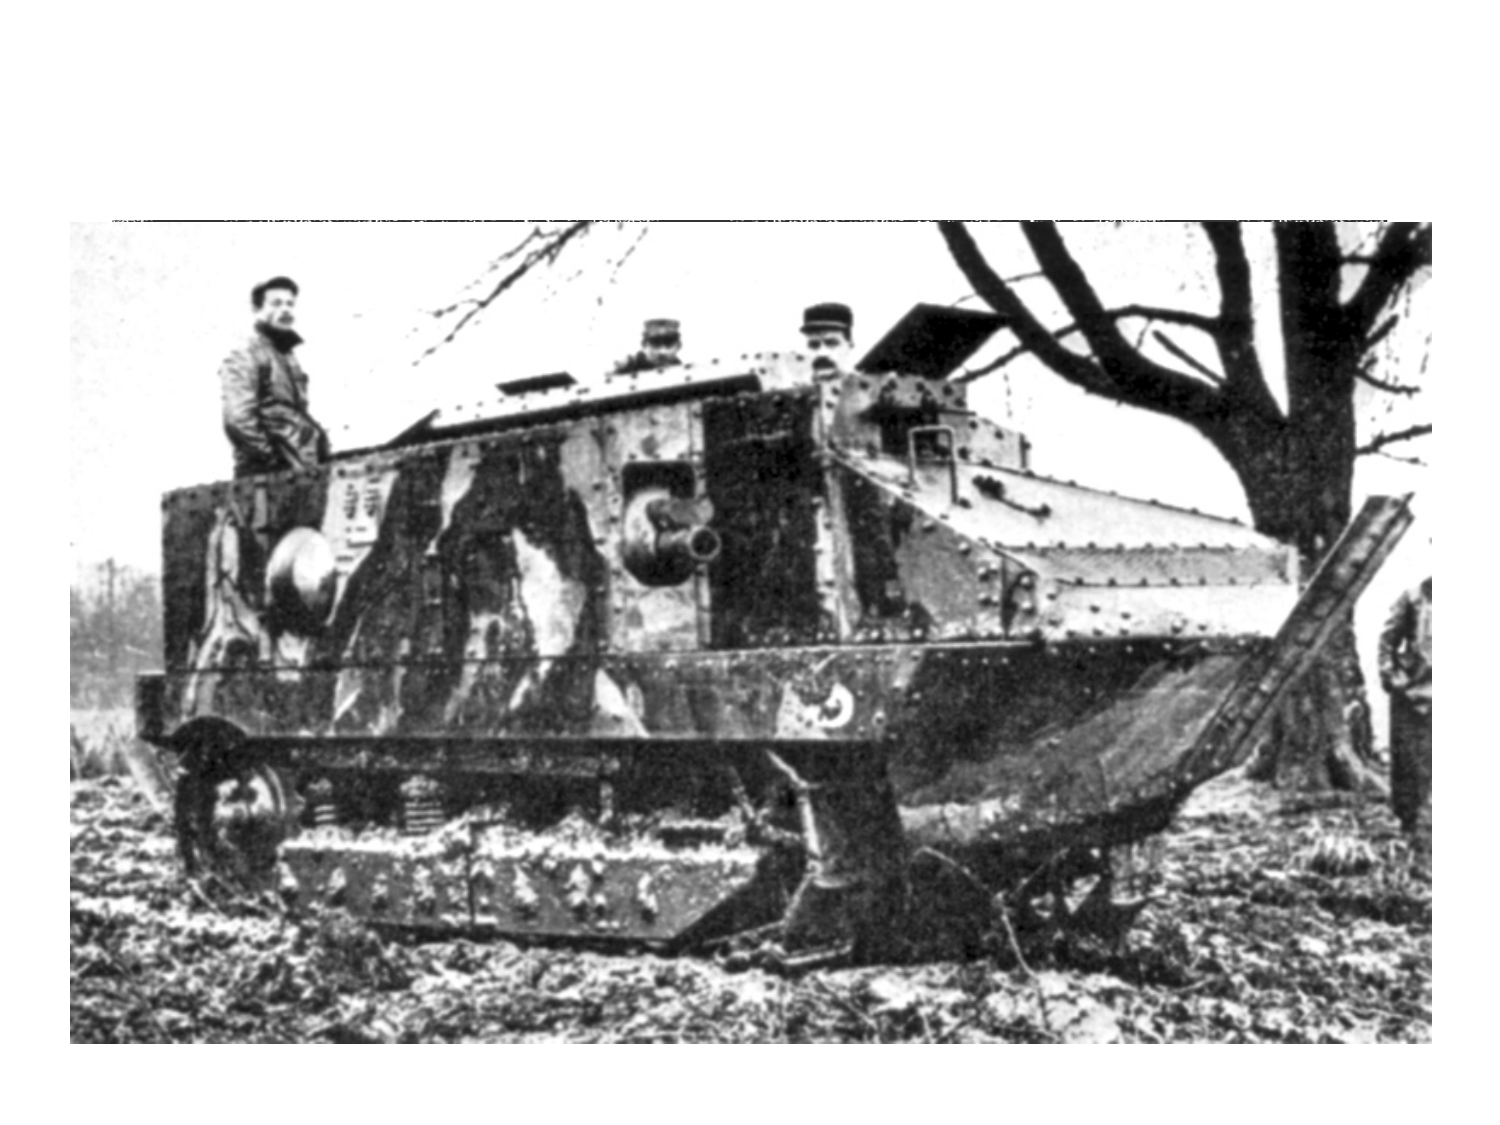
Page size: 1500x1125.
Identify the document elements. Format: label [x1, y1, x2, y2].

picture [70, 222, 1432, 1044]
